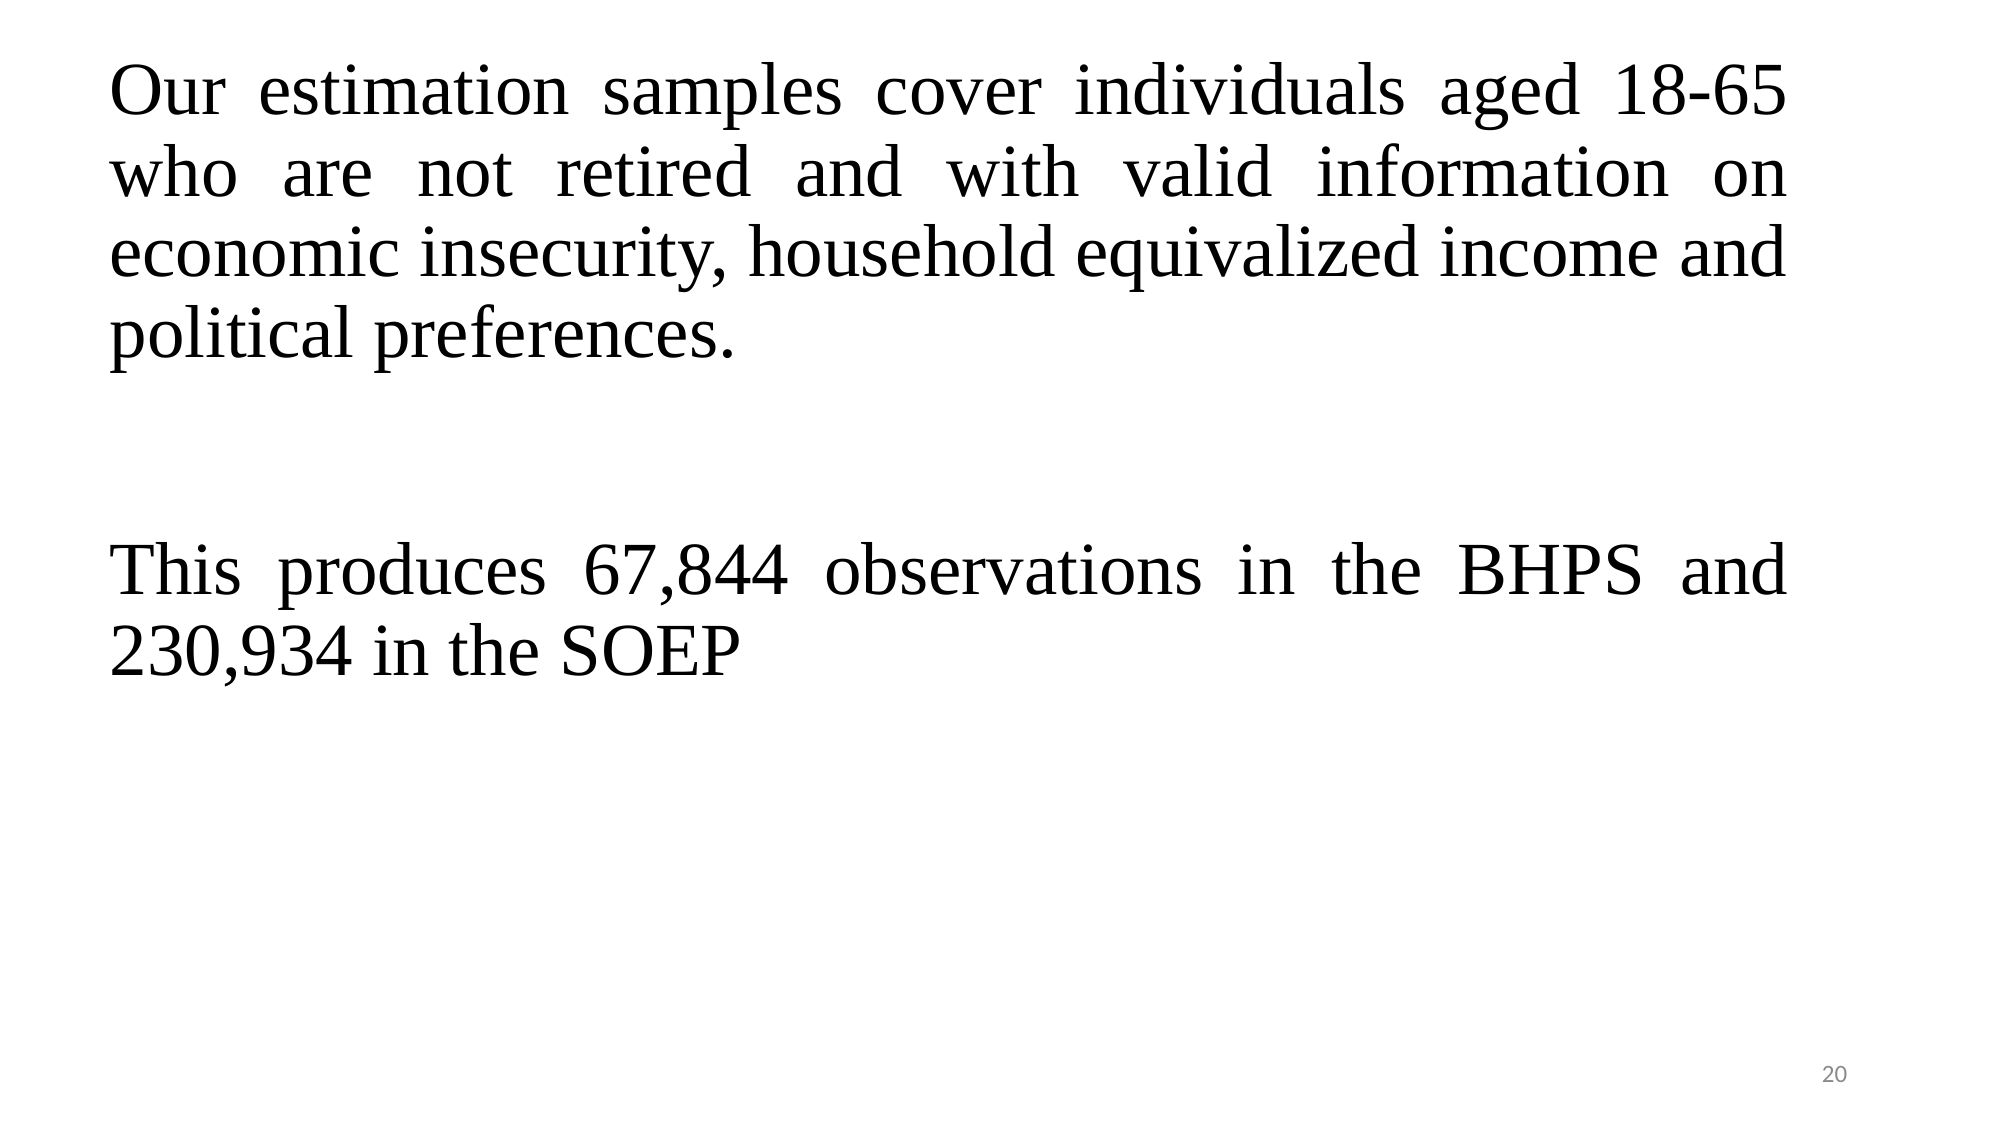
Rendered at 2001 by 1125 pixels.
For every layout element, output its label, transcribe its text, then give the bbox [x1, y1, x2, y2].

list Our estimation samples cover individuals aged 18-65 who are not retired and with valid information on economic insecurity, household equivalized income and political preferences. This produces 67,844 observations in the BHPS and 230,934 in the SOEP [94, 42, 1805, 1053]
slide_number 20 [1412, 1042, 1863, 1103]
